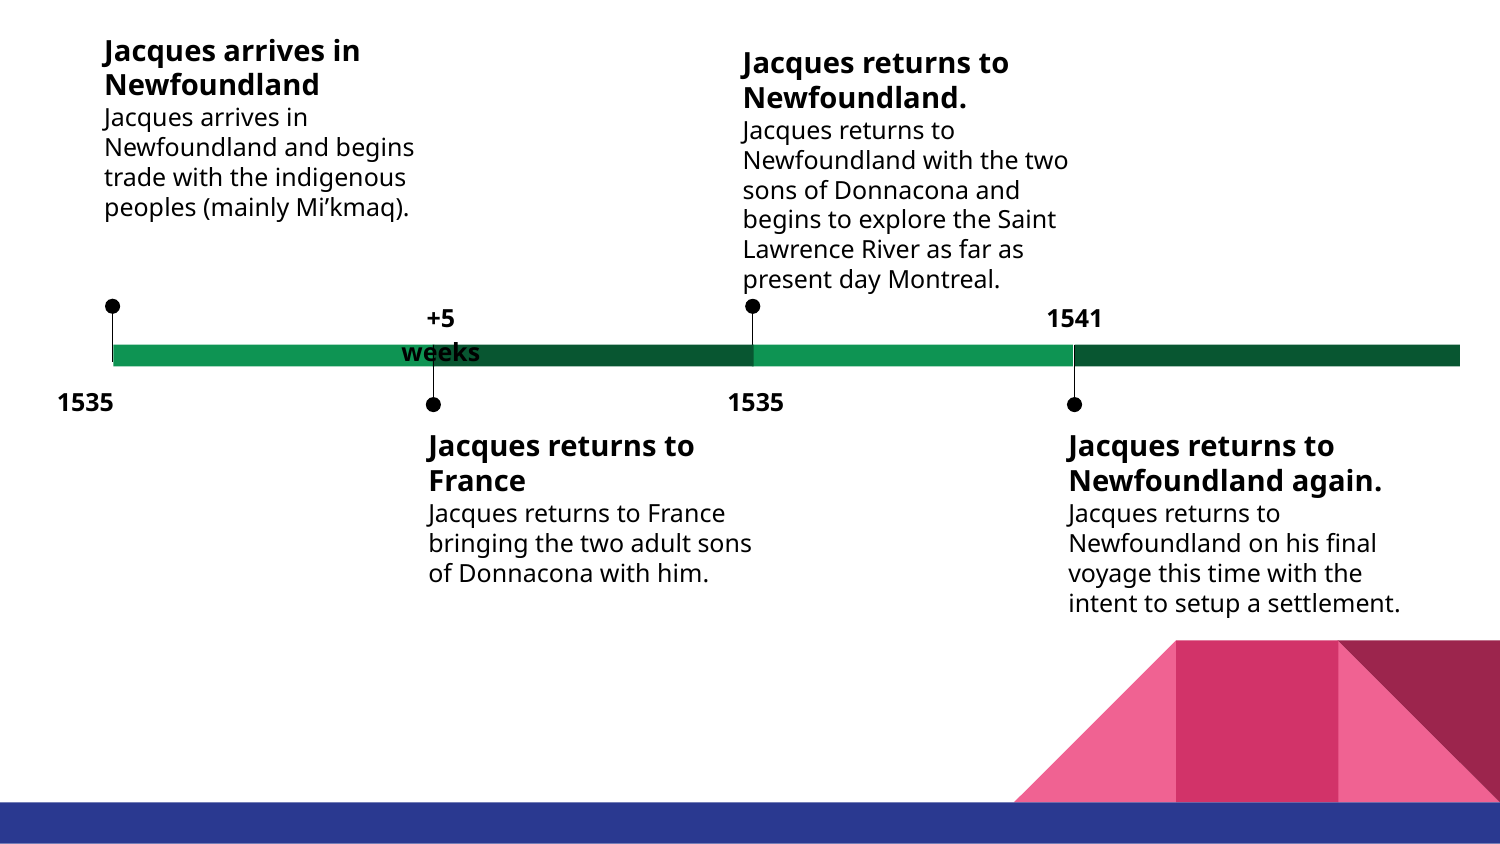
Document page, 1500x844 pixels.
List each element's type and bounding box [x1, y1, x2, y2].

text_box [41, 16, 459, 428]
text_box [698, 29, 1098, 428]
text_box [1013, 282, 1461, 568]
text_box [372, 282, 784, 673]
